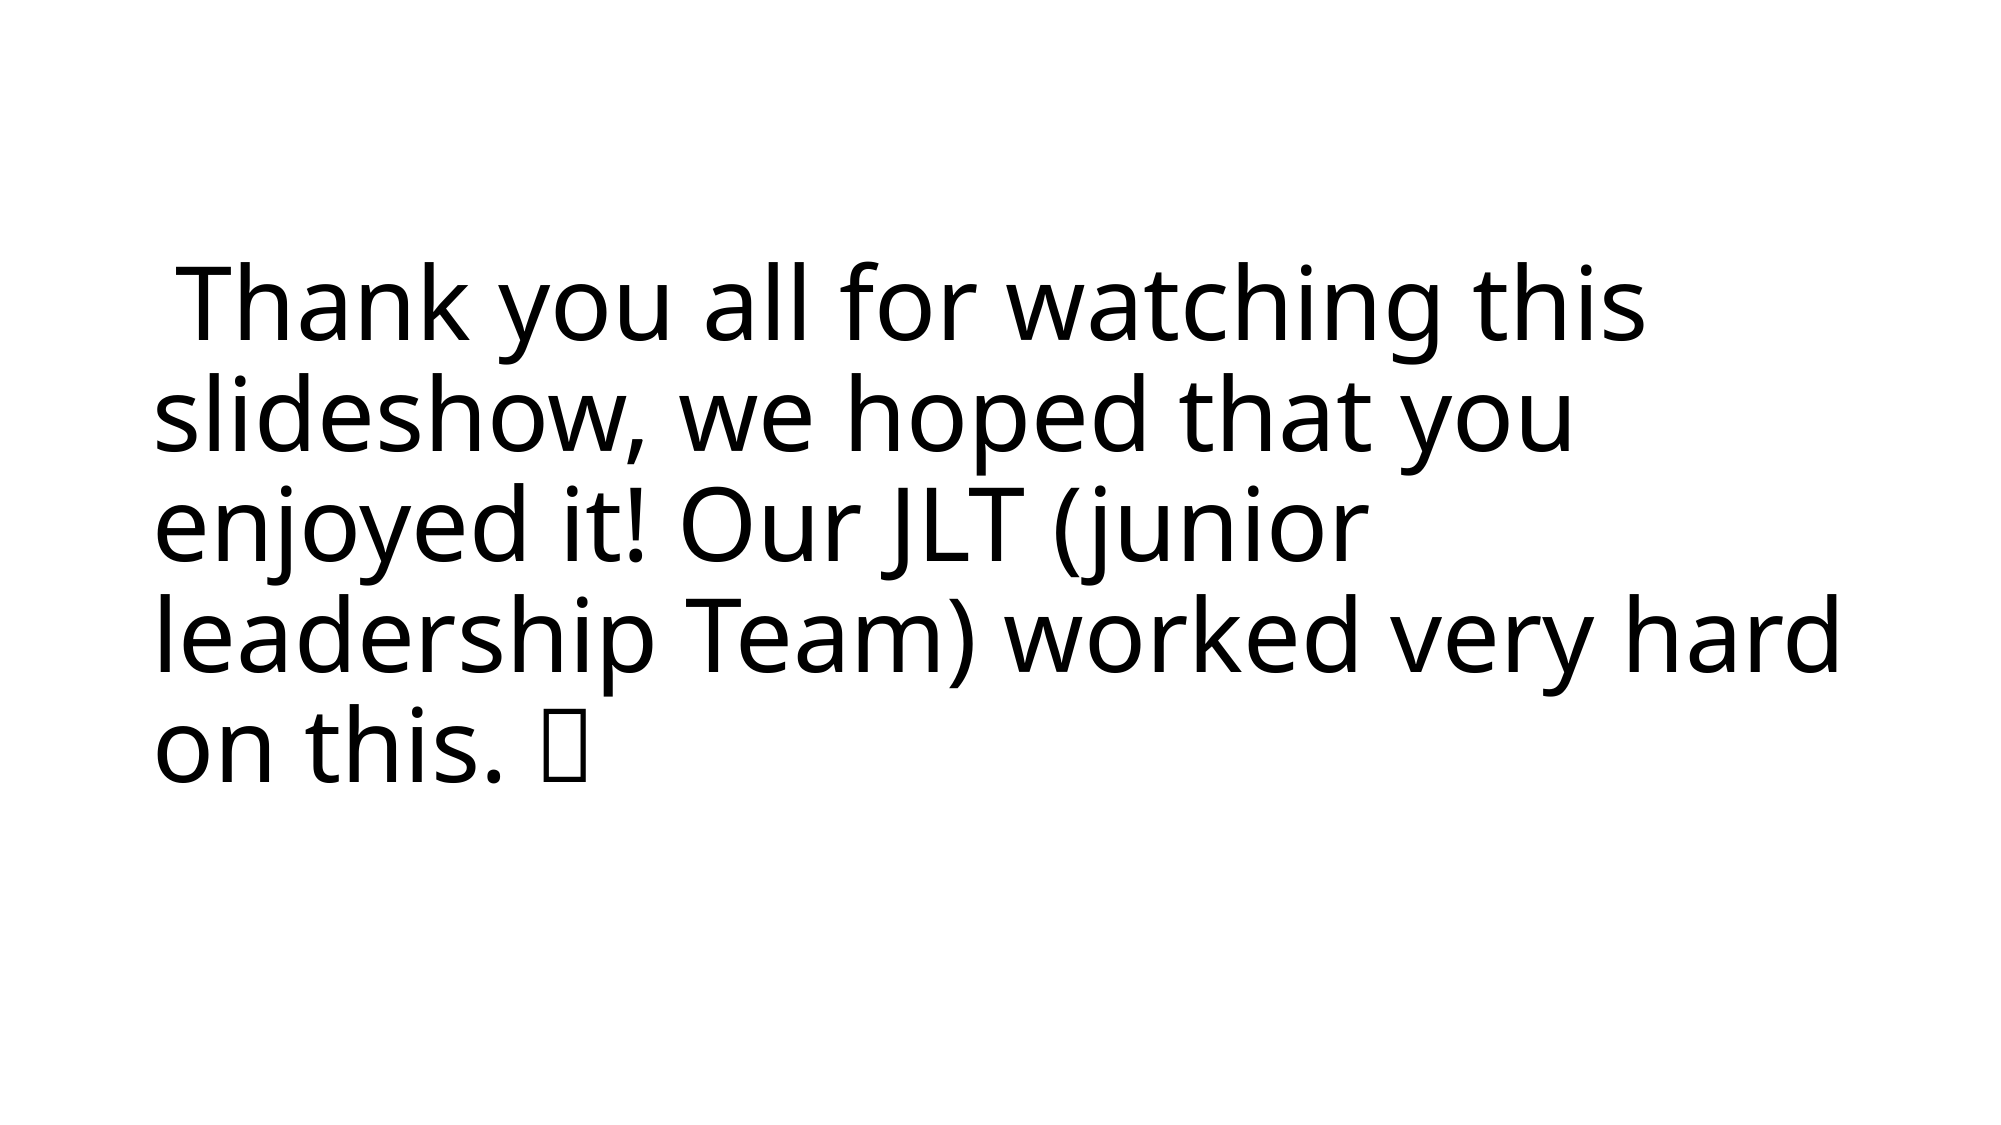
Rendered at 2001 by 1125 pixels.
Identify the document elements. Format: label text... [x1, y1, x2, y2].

list Thank you all for watching this slideshow, we hoped that you enjoyed it! Our JLT (junior leadership Team) worked very hard on this.  [137, 101, 1863, 816]
